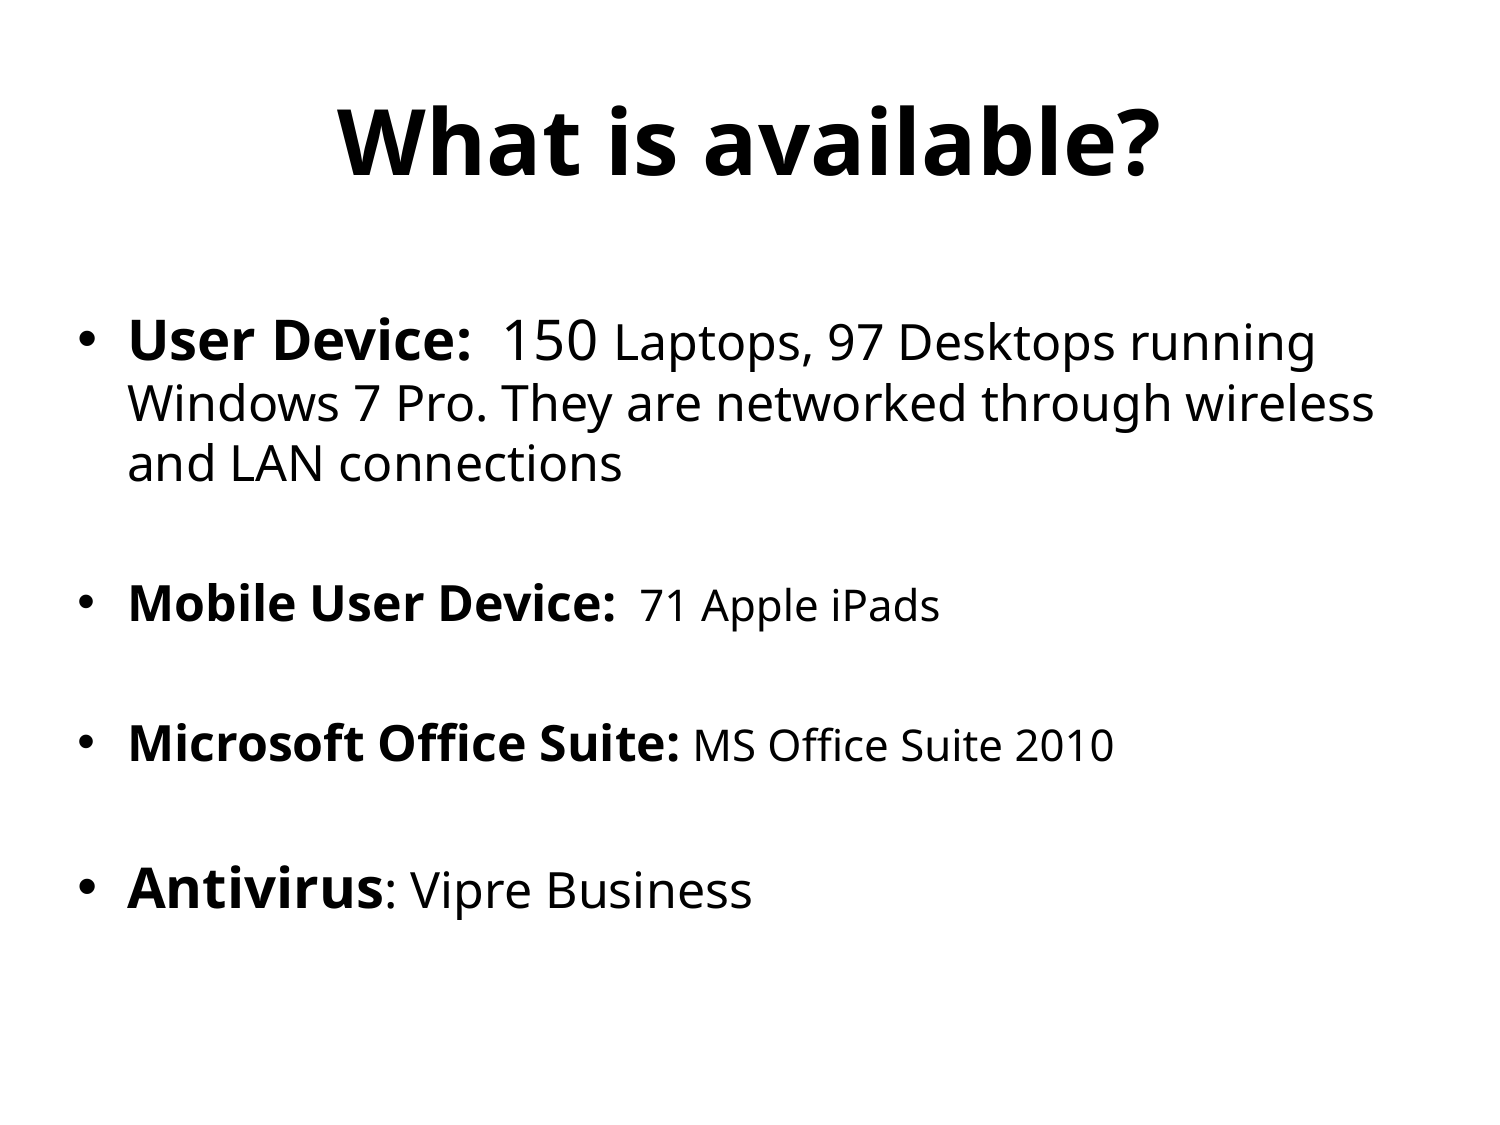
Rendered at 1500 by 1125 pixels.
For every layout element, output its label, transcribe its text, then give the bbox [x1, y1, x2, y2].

title What is available? [75, 45, 1425, 224]
list User Device: 150 Laptops, 97 Desktops running Windows 7 Pro. They are networked through wireless and LAN connections Mobile User Device: 71 Apple iPads Microsoft Office Suite: MS Office Suite 2010 Antivirus: Vipre Business [62, 224, 1425, 1005]
